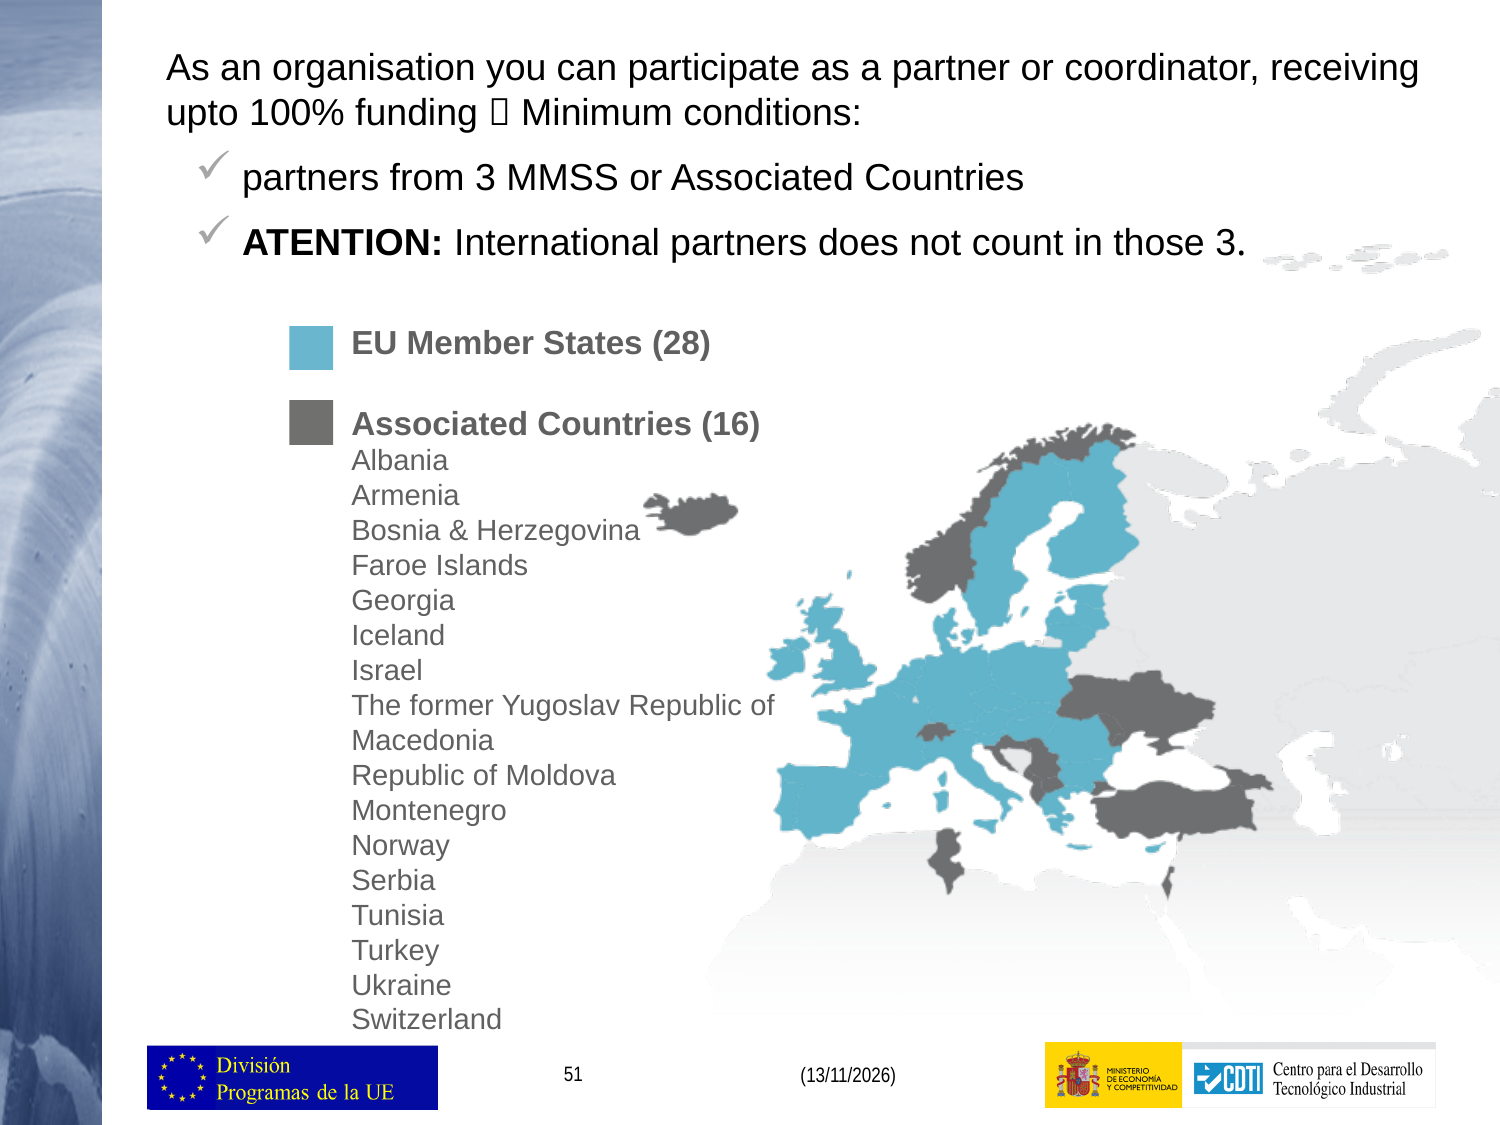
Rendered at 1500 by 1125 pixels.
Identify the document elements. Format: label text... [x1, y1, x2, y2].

picture [643, 244, 1500, 1108]
picture [0, 0, 102, 1125]
text_box EU Member States (28) Associated Countries (16) Albania Armenia Bosnia & Herzegovina Faroe Islands Georgia Iceland Israel The former Yugoslav Republic of Macedonia Republic of Moldova Montenegro Norway Serbia Tunisia Turkey Ukraine Switzerland [336, 366, 638, 1044]
picture [289, 326, 334, 371]
text_box As an organisation you can participate as a partner or coordinator, receiving upto 100% funding  Minimum conditions: partners from 3 MMSS or Associated Countries ATENTION: International partners does not count in those 3. [151, 35, 1486, 366]
picture [289, 400, 334, 445]
picture [147, 1043, 438, 1118]
